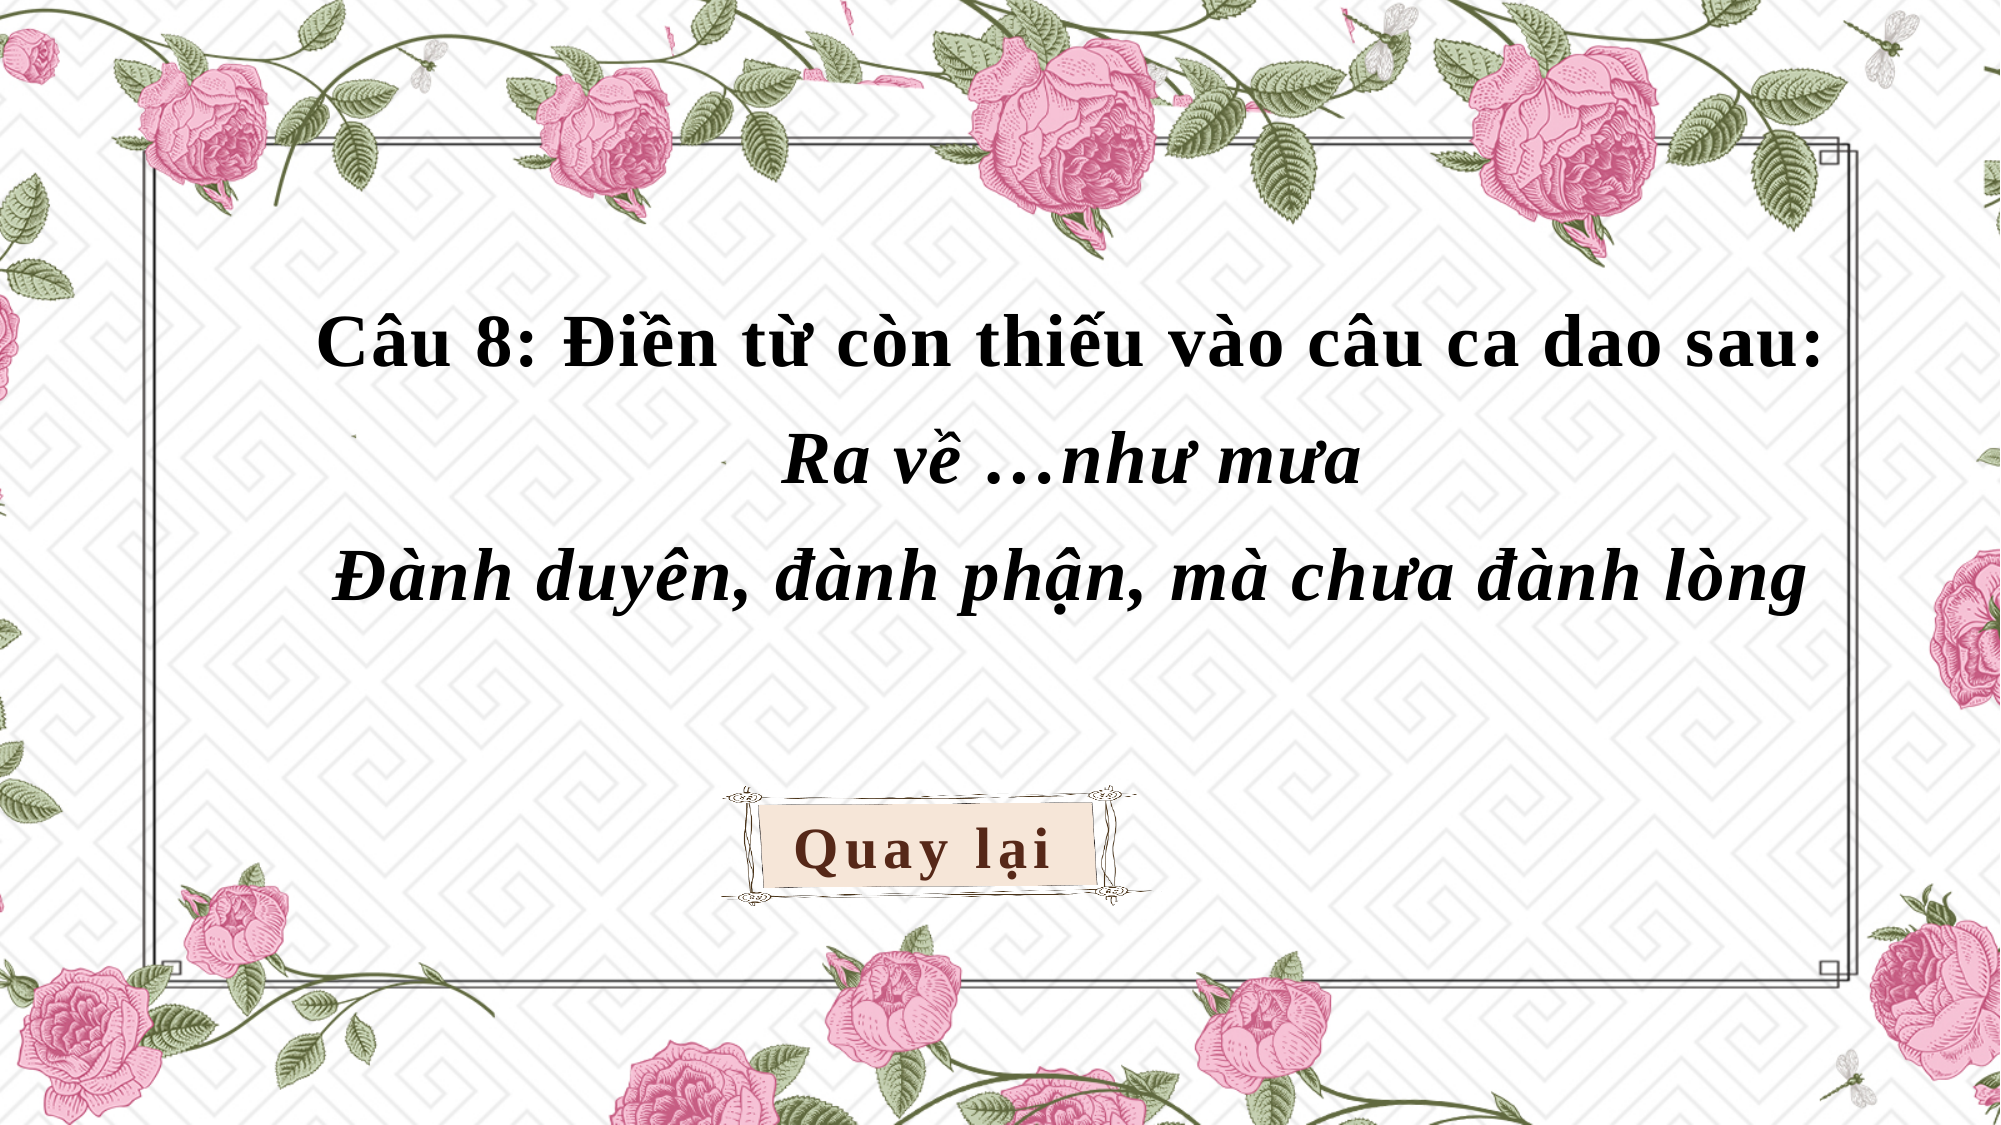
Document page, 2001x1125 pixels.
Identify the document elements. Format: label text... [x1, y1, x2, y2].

picture [0, 0, 2000, 1125]
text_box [718, 785, 1162, 906]
text_box Câu 8: Điền từ còn thiếu vào câu ca dao sau: Ra về …như mưa Đành duyên, đành phận, mà chưa đành lòng [300, 257, 1844, 623]
